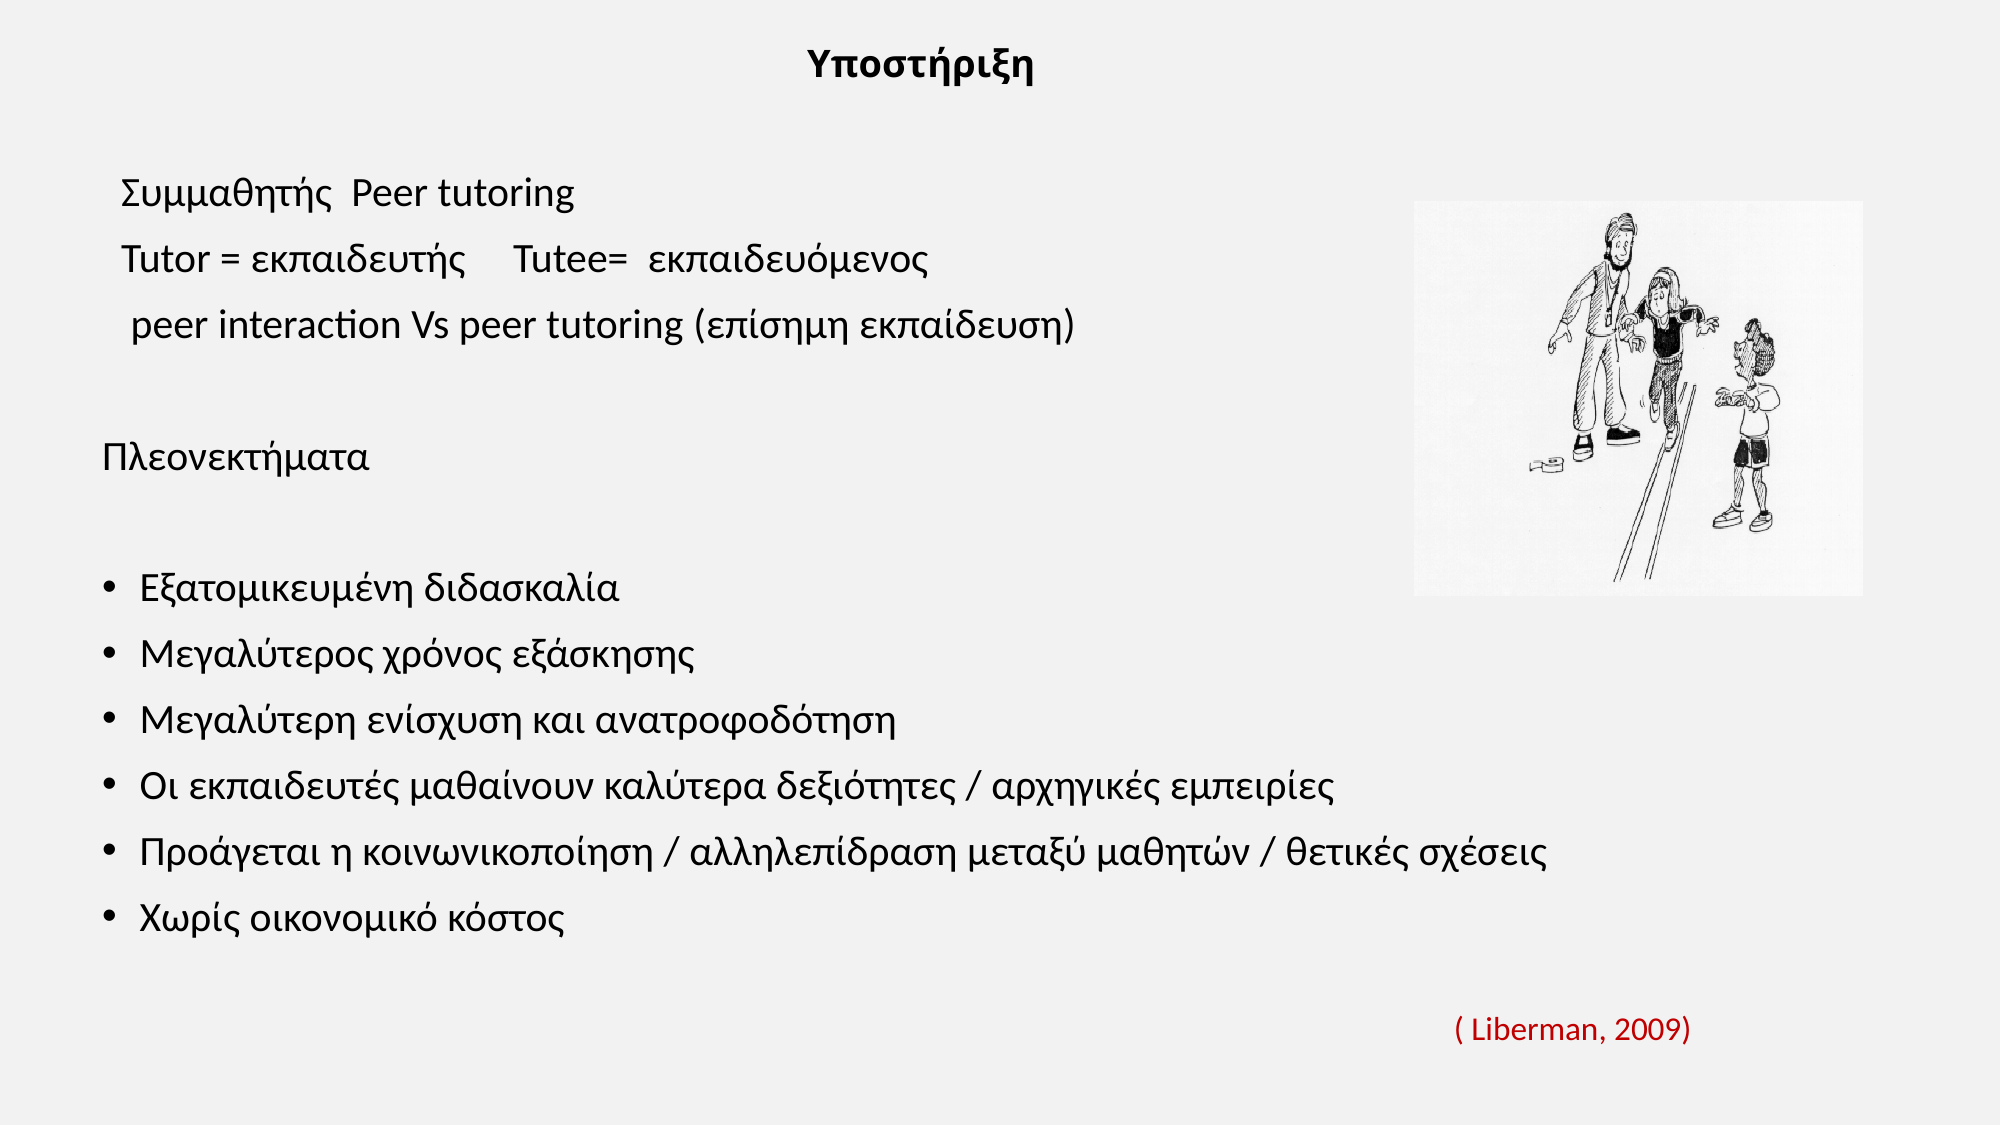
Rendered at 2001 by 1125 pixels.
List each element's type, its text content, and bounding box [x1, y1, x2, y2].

text_box ( Liberman, 2009) [1420, 991, 1863, 1057]
list Συμμαθητής Peer tutoring Tutor = εκπαιδευτής Tutee= εκπαιδευόμενος peer interaction Vs peer tutoring (επίσημη εκπαίδευση) Πλεονεκτήματα Εξατομικευμένη διδασκαλία Μεγαλύτερος χρόνος εξάσκησης Μεγαλύτερη ενίσχυση και ανατροφοδότηση Οι εκπαιδευτές μαθαίνουν καλύτερα δεξιότητες / αρχηγικές εμπειρίες Προάγεται η κοινωνικοποίηση / αλληλεπίδραση μεταξύ μαθητών / θετικές σχέσεις Χωρίς οικονομικό κόστος [87, 162, 1863, 985]
title Υποστήριξη [58, 36, 1784, 139]
picture [1414, 201, 1863, 596]
